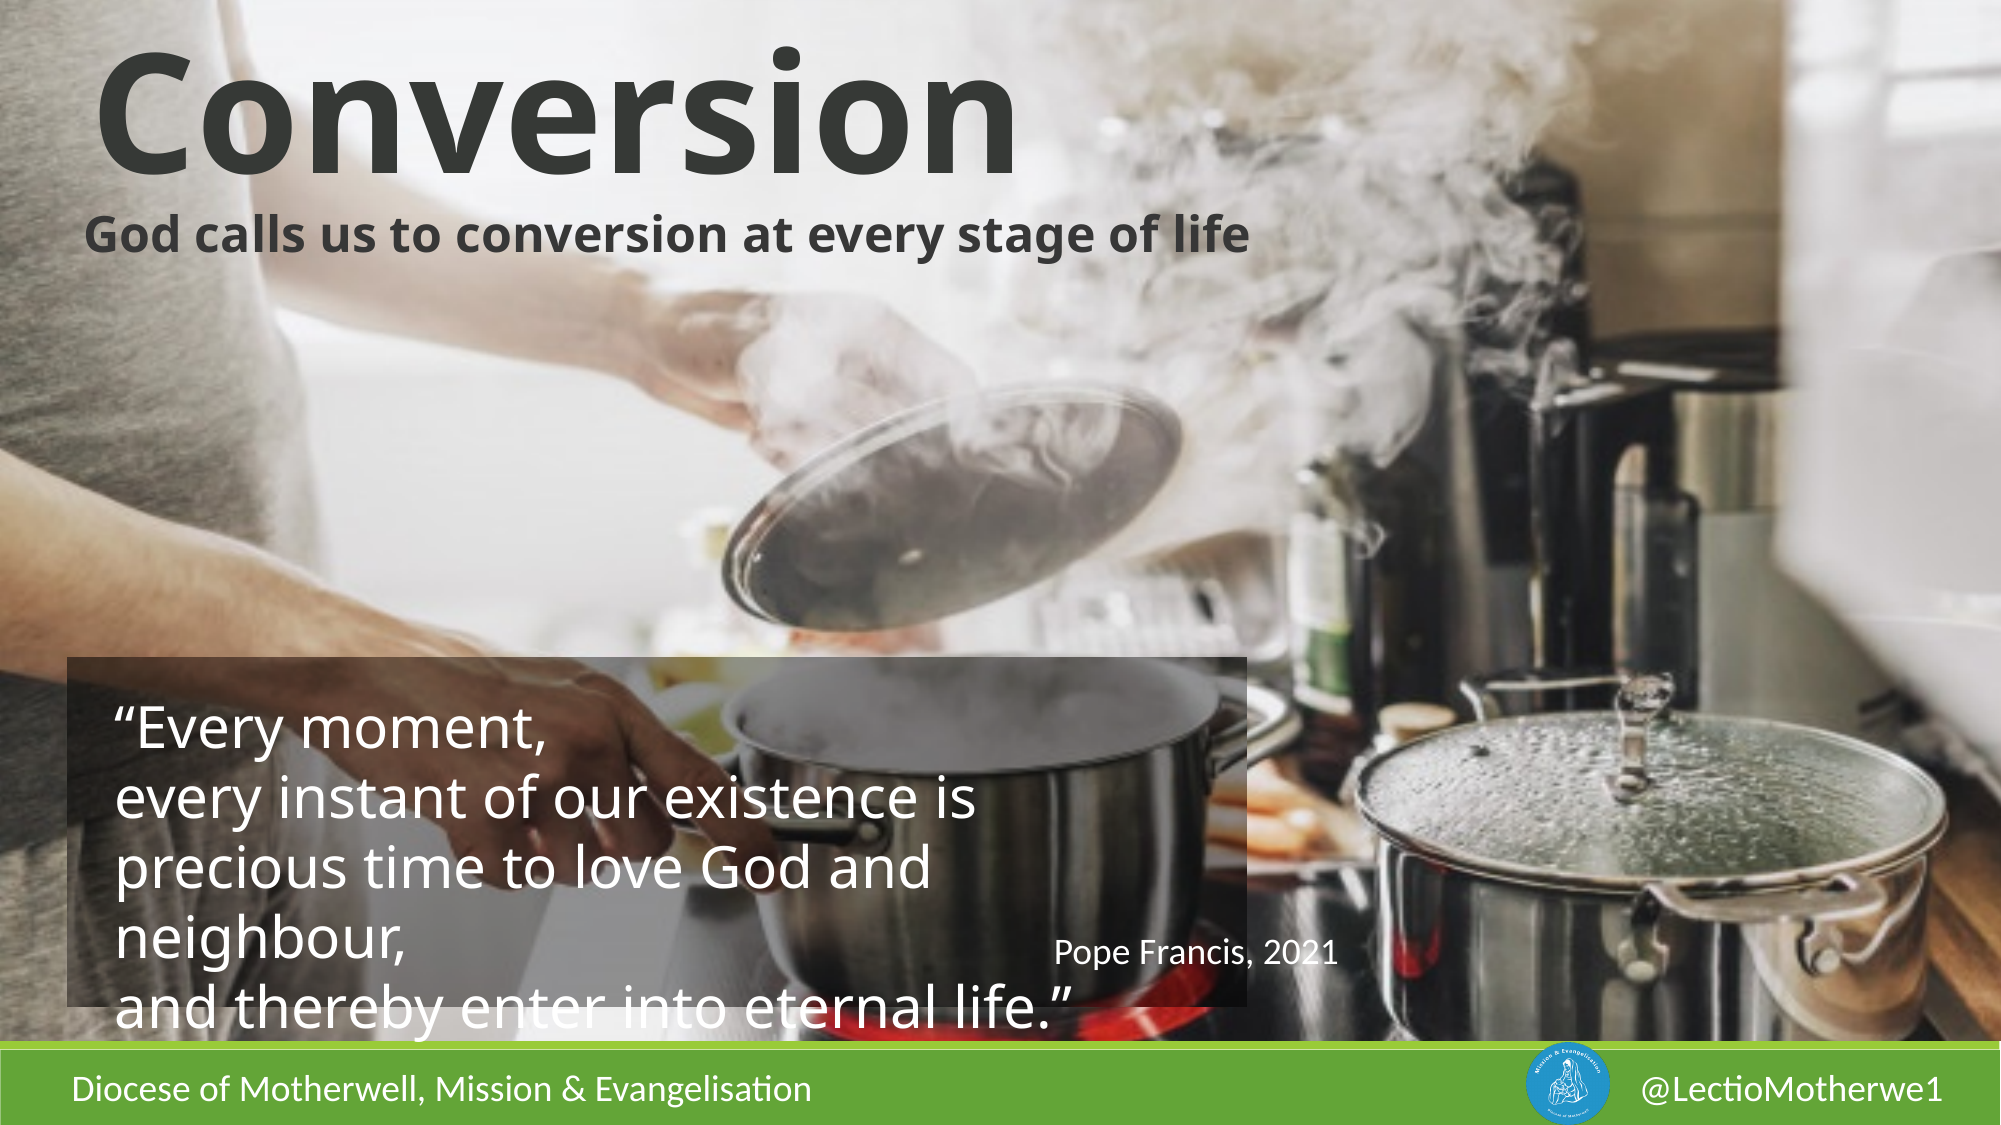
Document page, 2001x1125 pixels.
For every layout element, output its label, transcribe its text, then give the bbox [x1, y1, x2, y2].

text_box Diocese of Motherwell, Mission & Evangelisation [56, 1056, 829, 1117]
picture [0, 0, 2001, 1125]
text_box @LectioMotherwe1 [1624, 1056, 1959, 1117]
